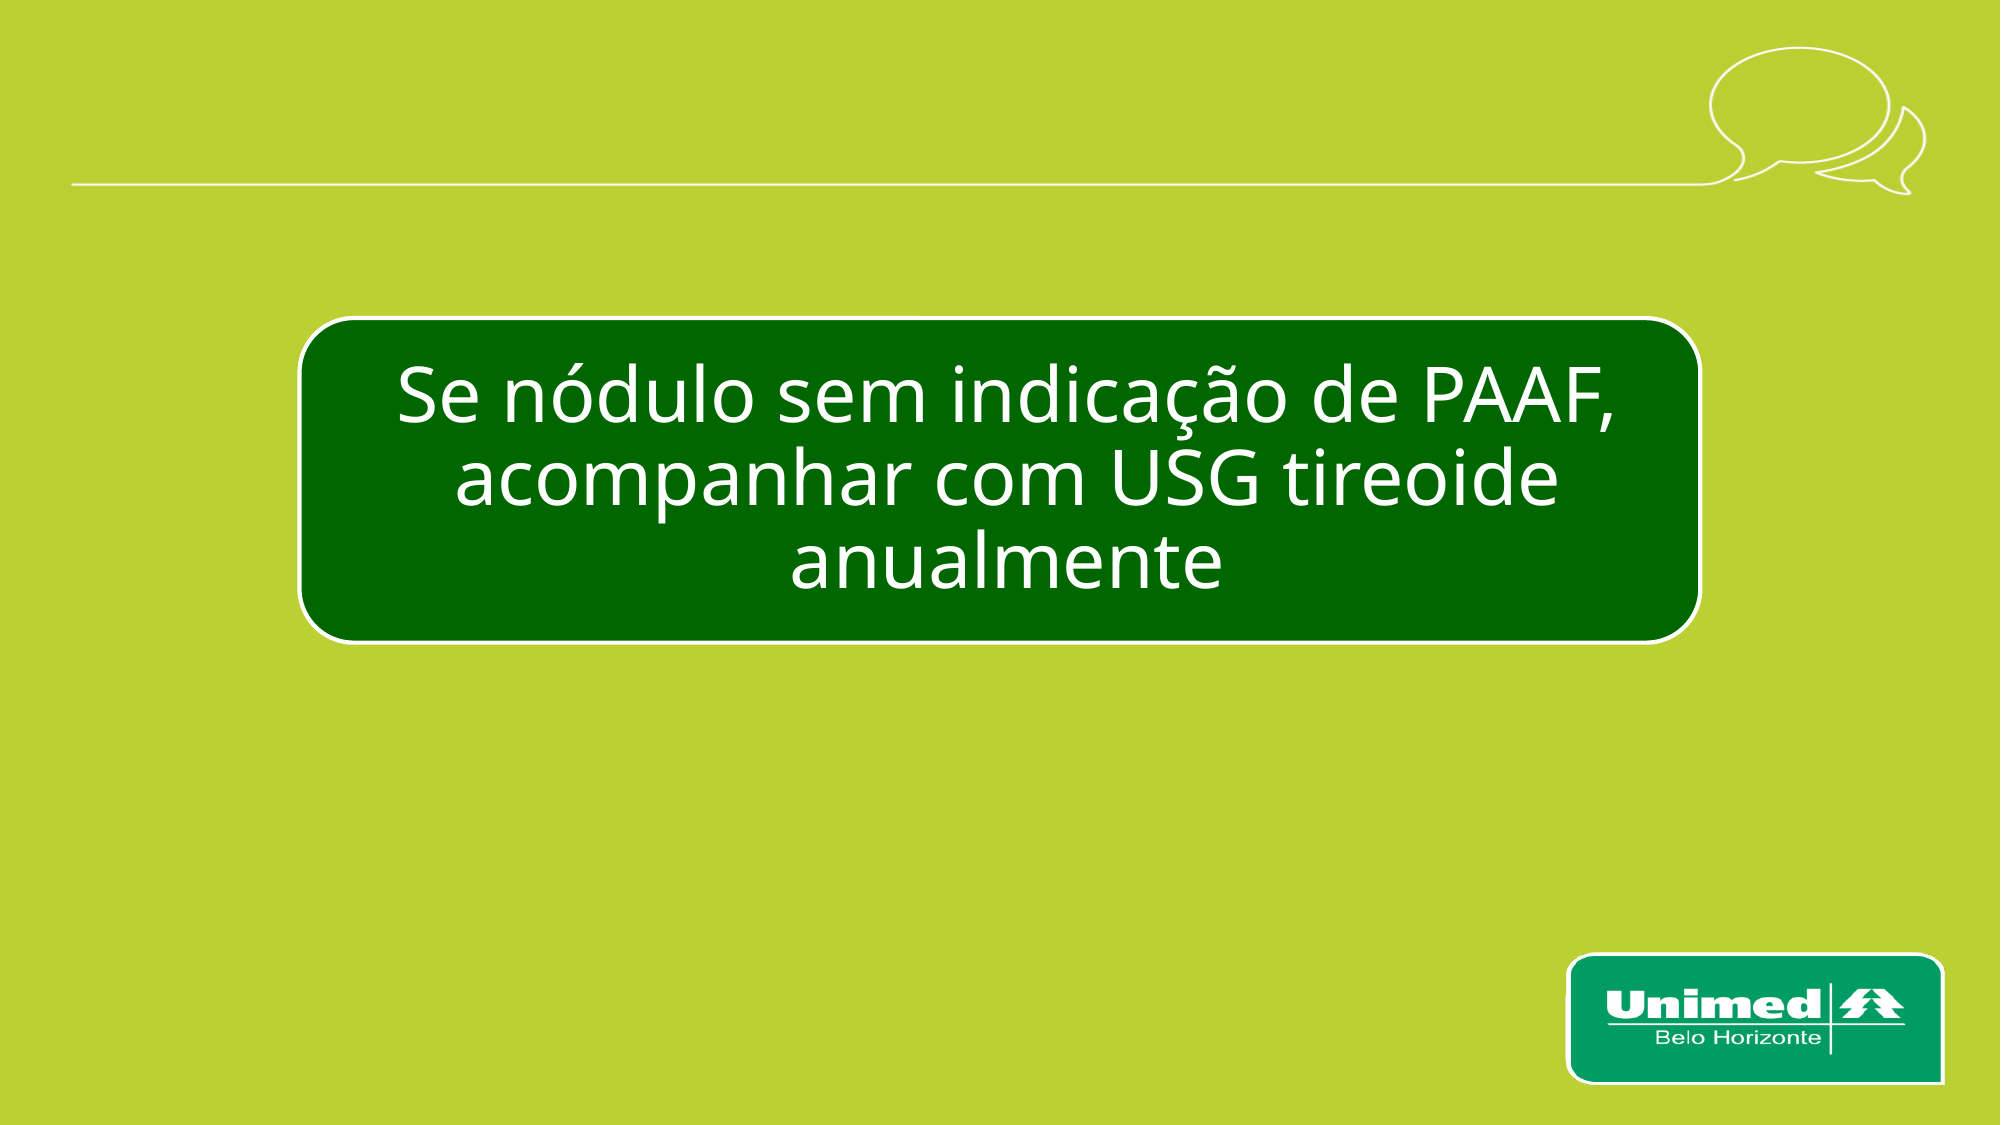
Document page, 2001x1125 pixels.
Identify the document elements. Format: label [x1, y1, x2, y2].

text_box [299, 317, 1701, 643]
picture [0, 0, 2000, 1125]
